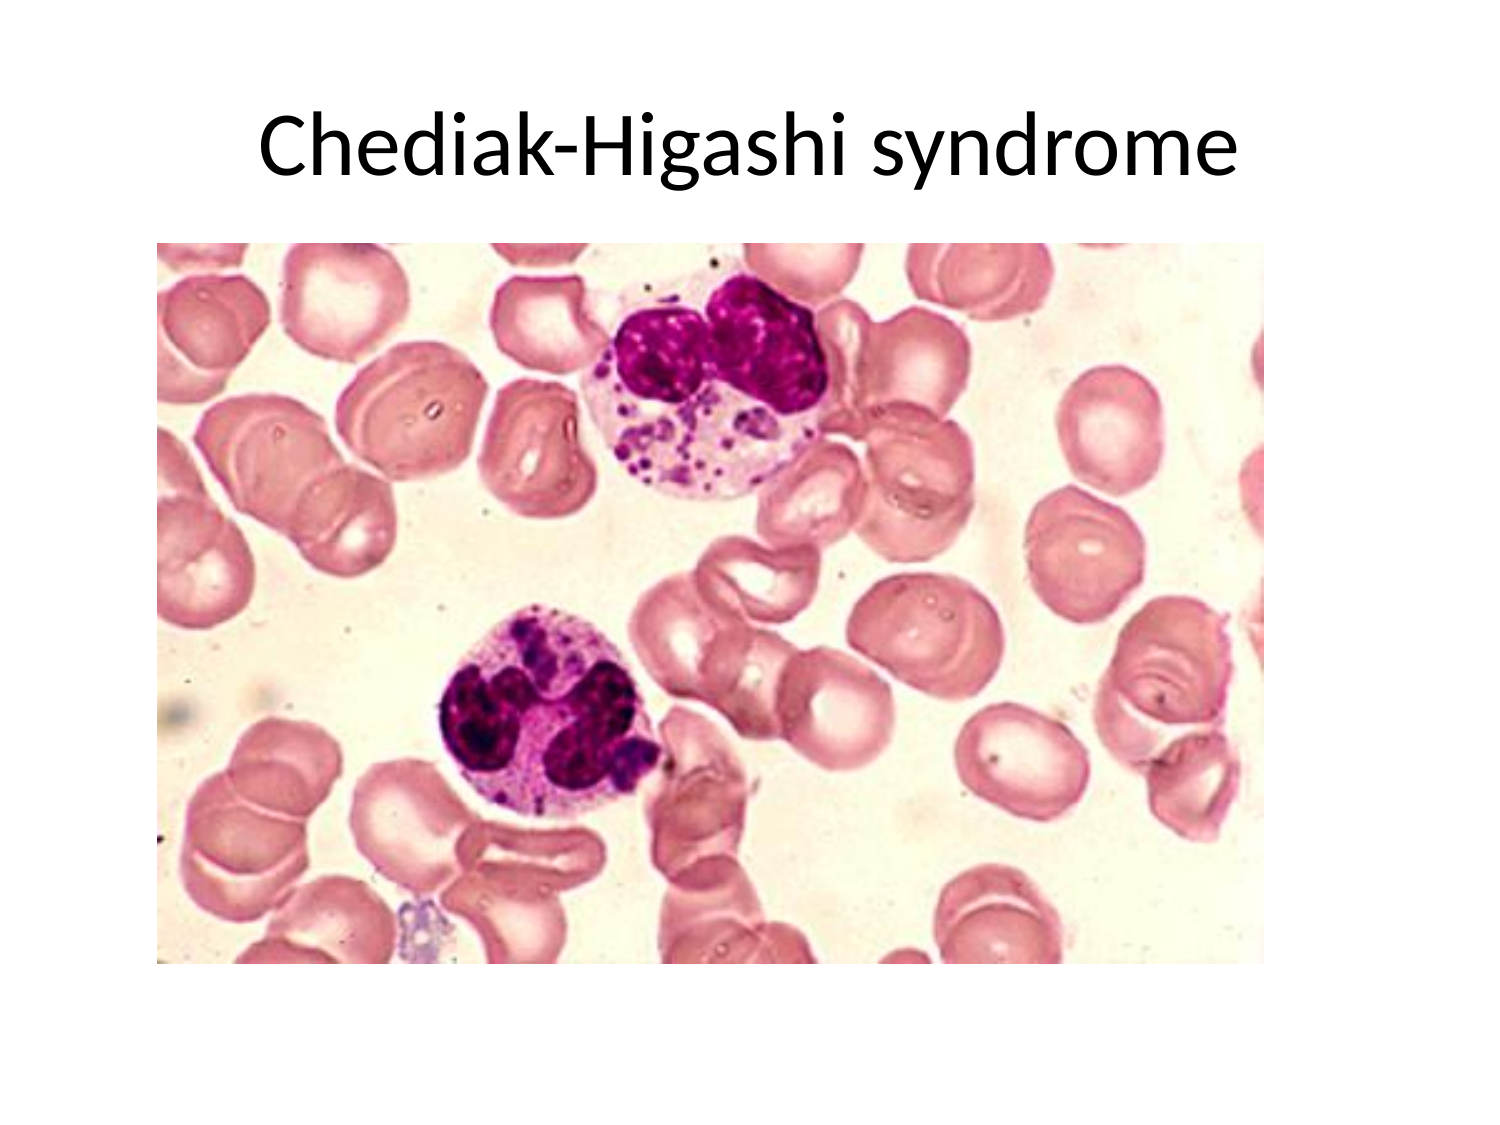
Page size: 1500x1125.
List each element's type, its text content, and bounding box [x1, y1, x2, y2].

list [157, 243, 1264, 965]
title Chediak-Higashi syndrome [75, 45, 1425, 233]
